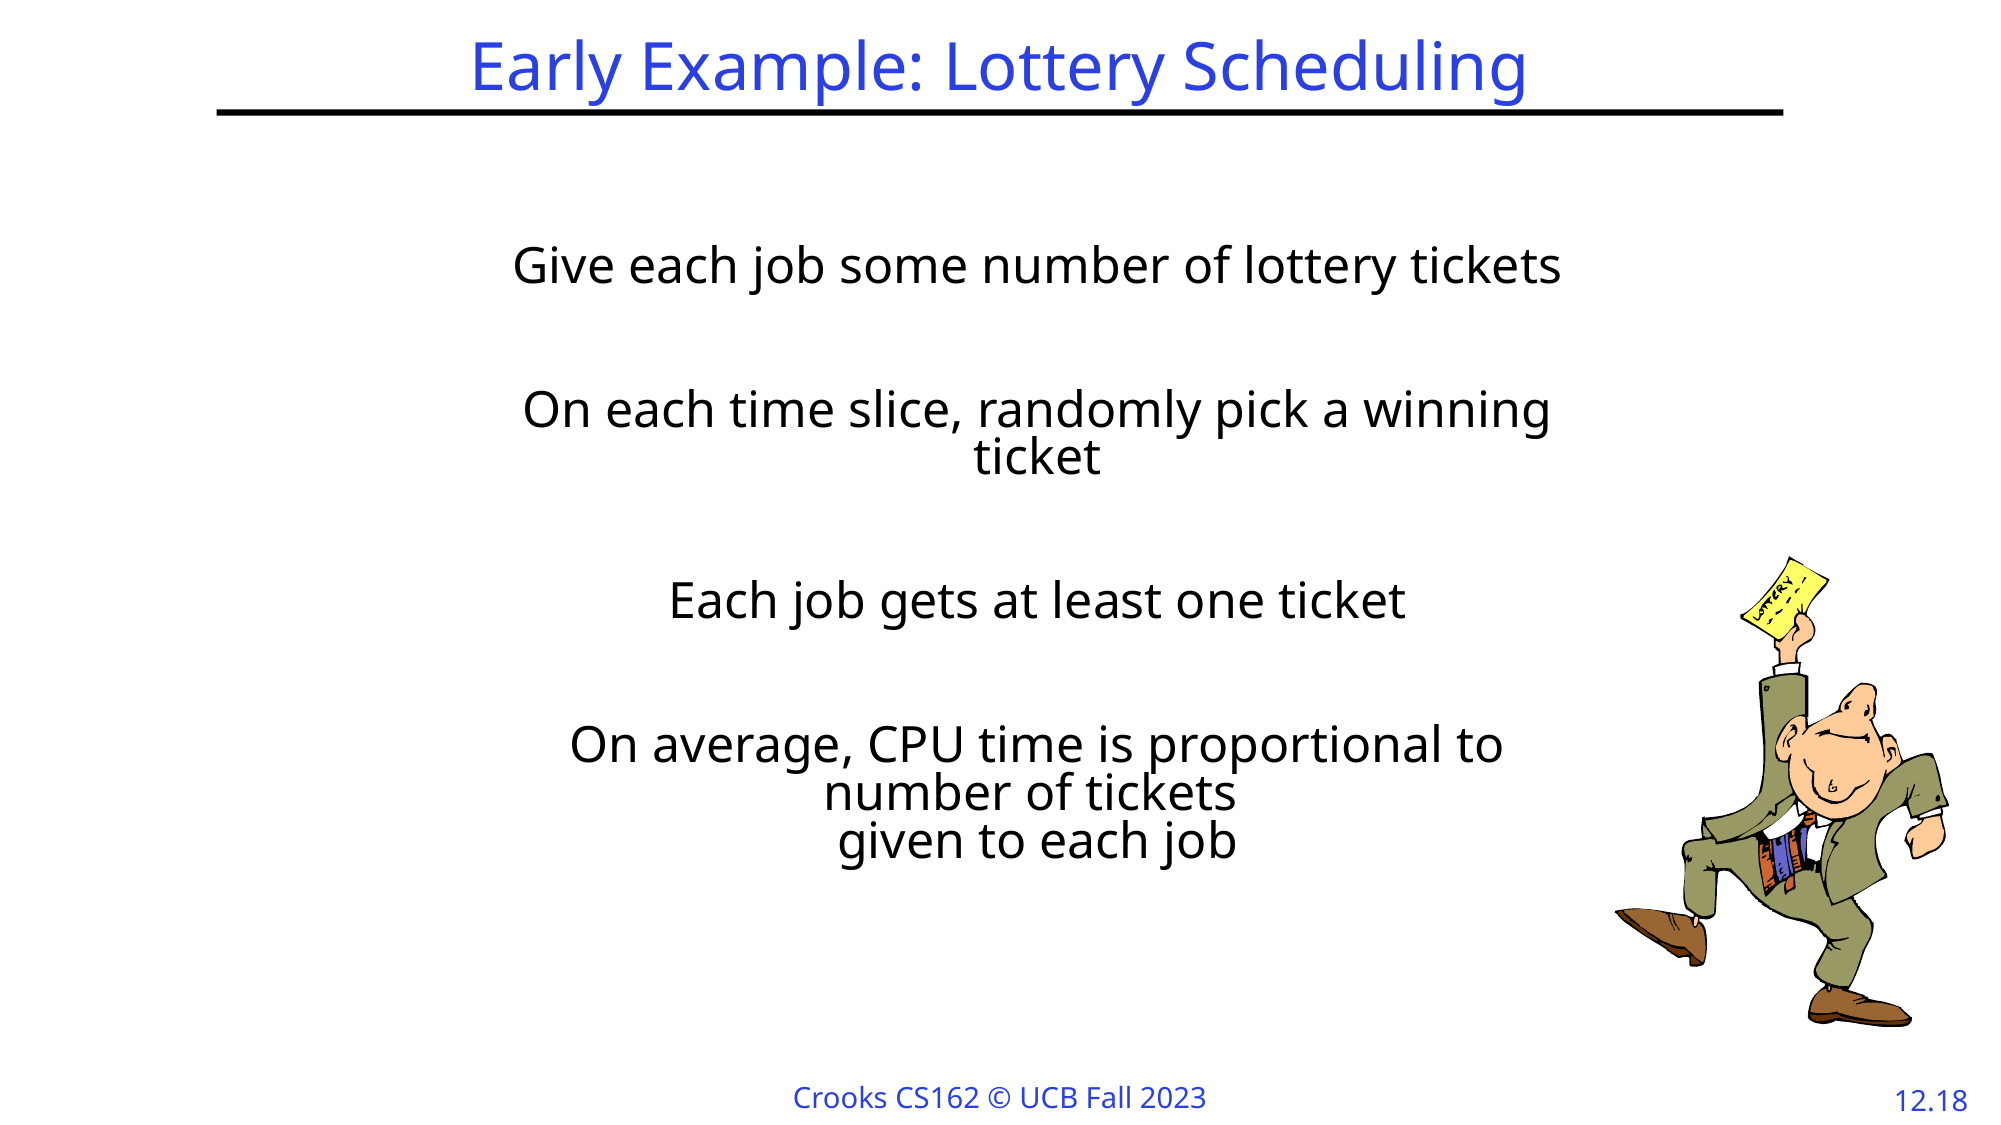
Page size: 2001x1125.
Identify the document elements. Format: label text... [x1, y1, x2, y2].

title Early Example: Lottery Scheduling [216, 24, 1784, 113]
picture [1614, 555, 1953, 1031]
text_box Give each job some number of lottery tickets On each time slice, randomly pick a winning ticket Each job gets at least one ticket On average, CPU time is proportional to number of tickets given to each job [418, 237, 1582, 924]
